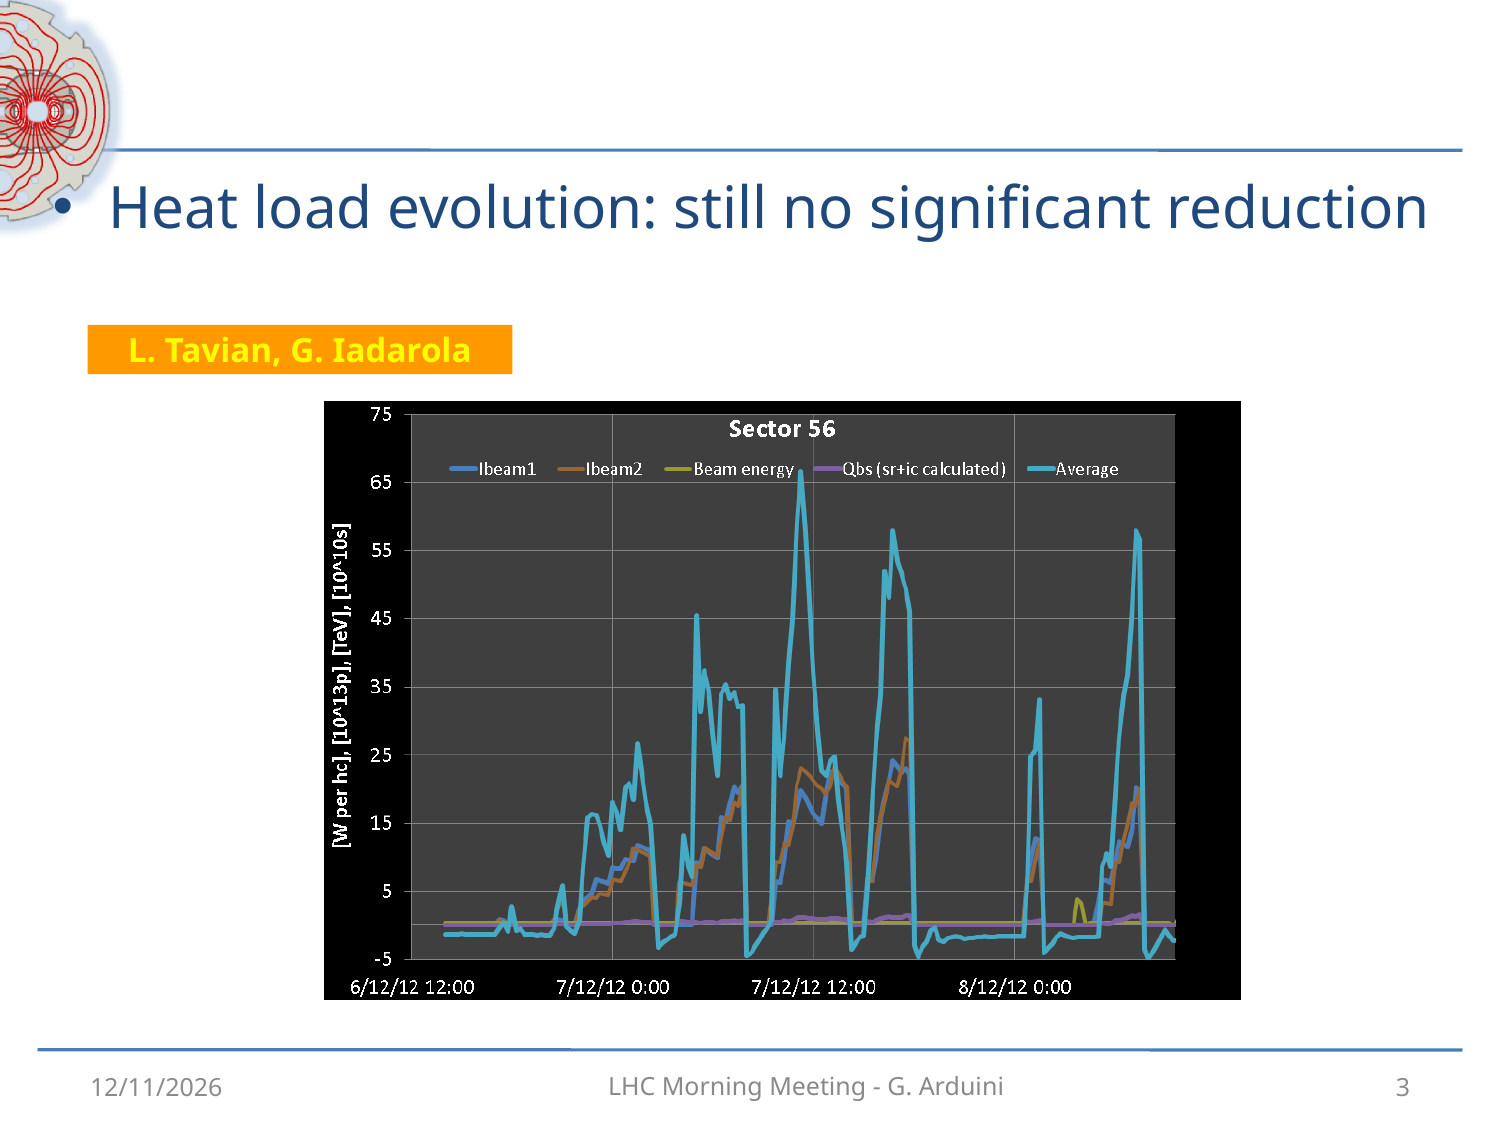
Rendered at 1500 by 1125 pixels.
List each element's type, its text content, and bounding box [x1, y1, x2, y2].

text_box L. Tavian, G. Iadarola [85, 323, 515, 376]
list Heat load evolution: still no significant reduction [37, 162, 1463, 363]
footer LHC Morning Meeting - G. Arduini [275, 1074, 1074, 1100]
picture [324, 401, 1242, 1001]
picture [0, 2, 109, 220]
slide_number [75, 1074, 425, 1103]
slide_number 3 [1074, 1074, 1425, 1103]
